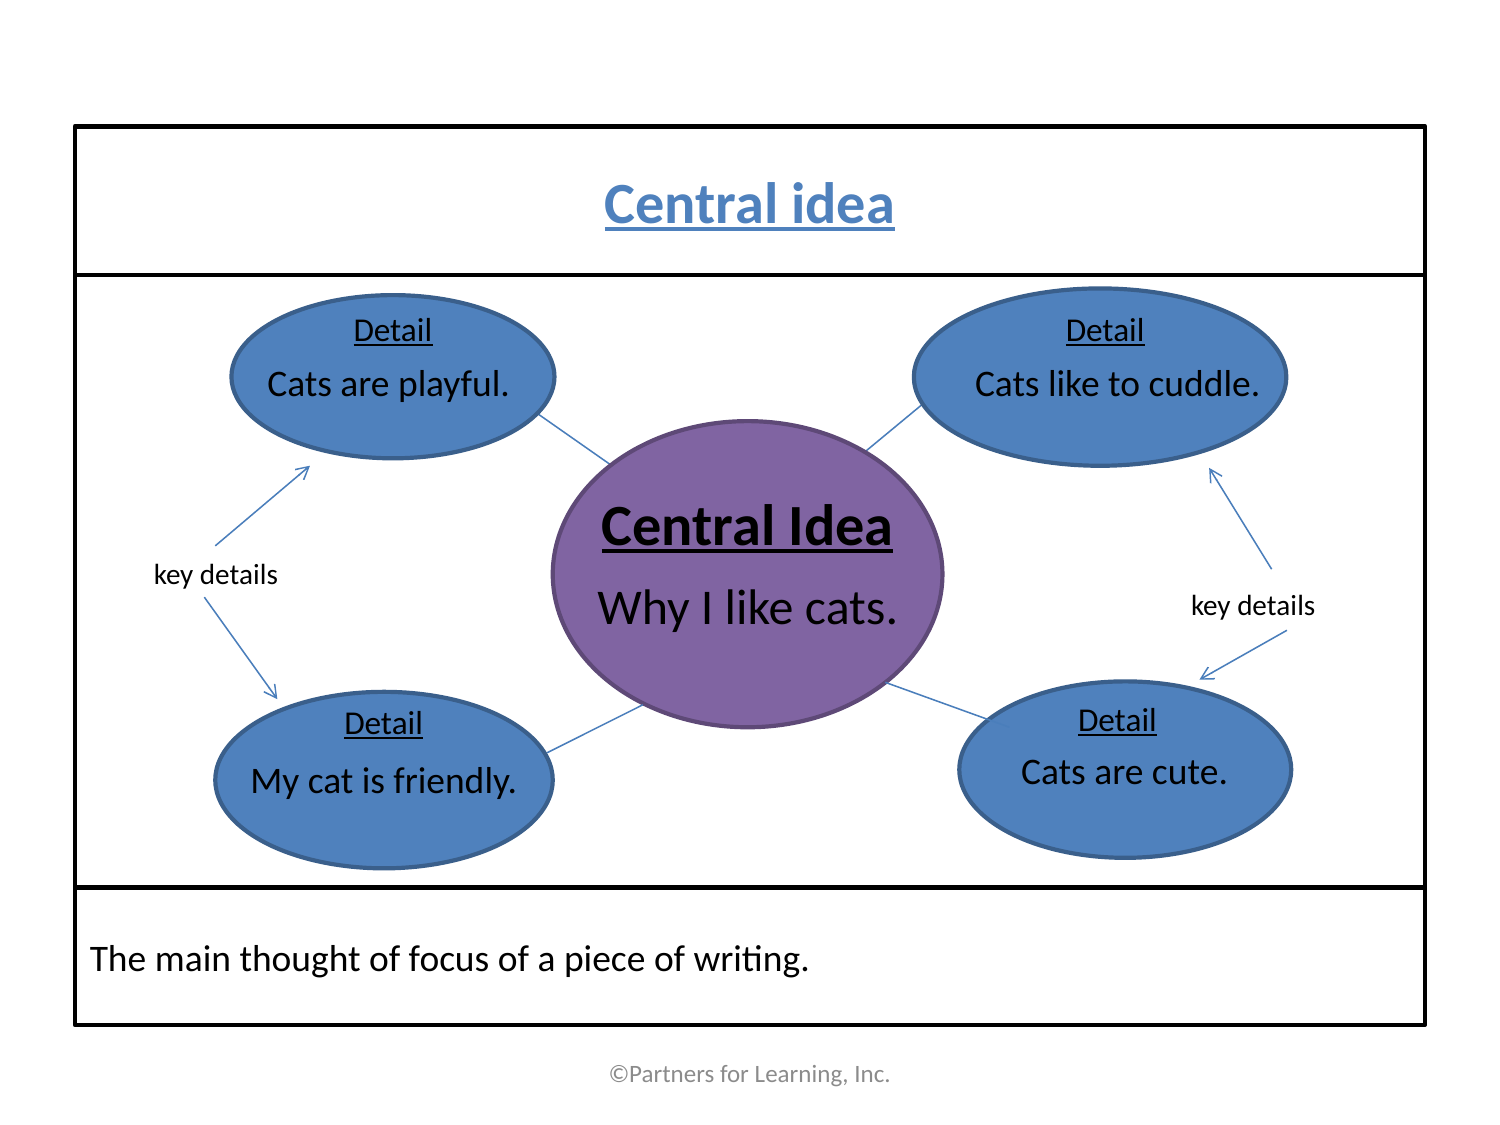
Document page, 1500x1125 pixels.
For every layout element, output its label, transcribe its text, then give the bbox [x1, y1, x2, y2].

footer ©Partners for Learning, Inc. [512, 1042, 988, 1103]
list Central idea [75, 125, 1425, 275]
list The main thought of focus of a piece of writing. [75, 887, 1425, 1025]
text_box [87, 288, 1382, 869]
